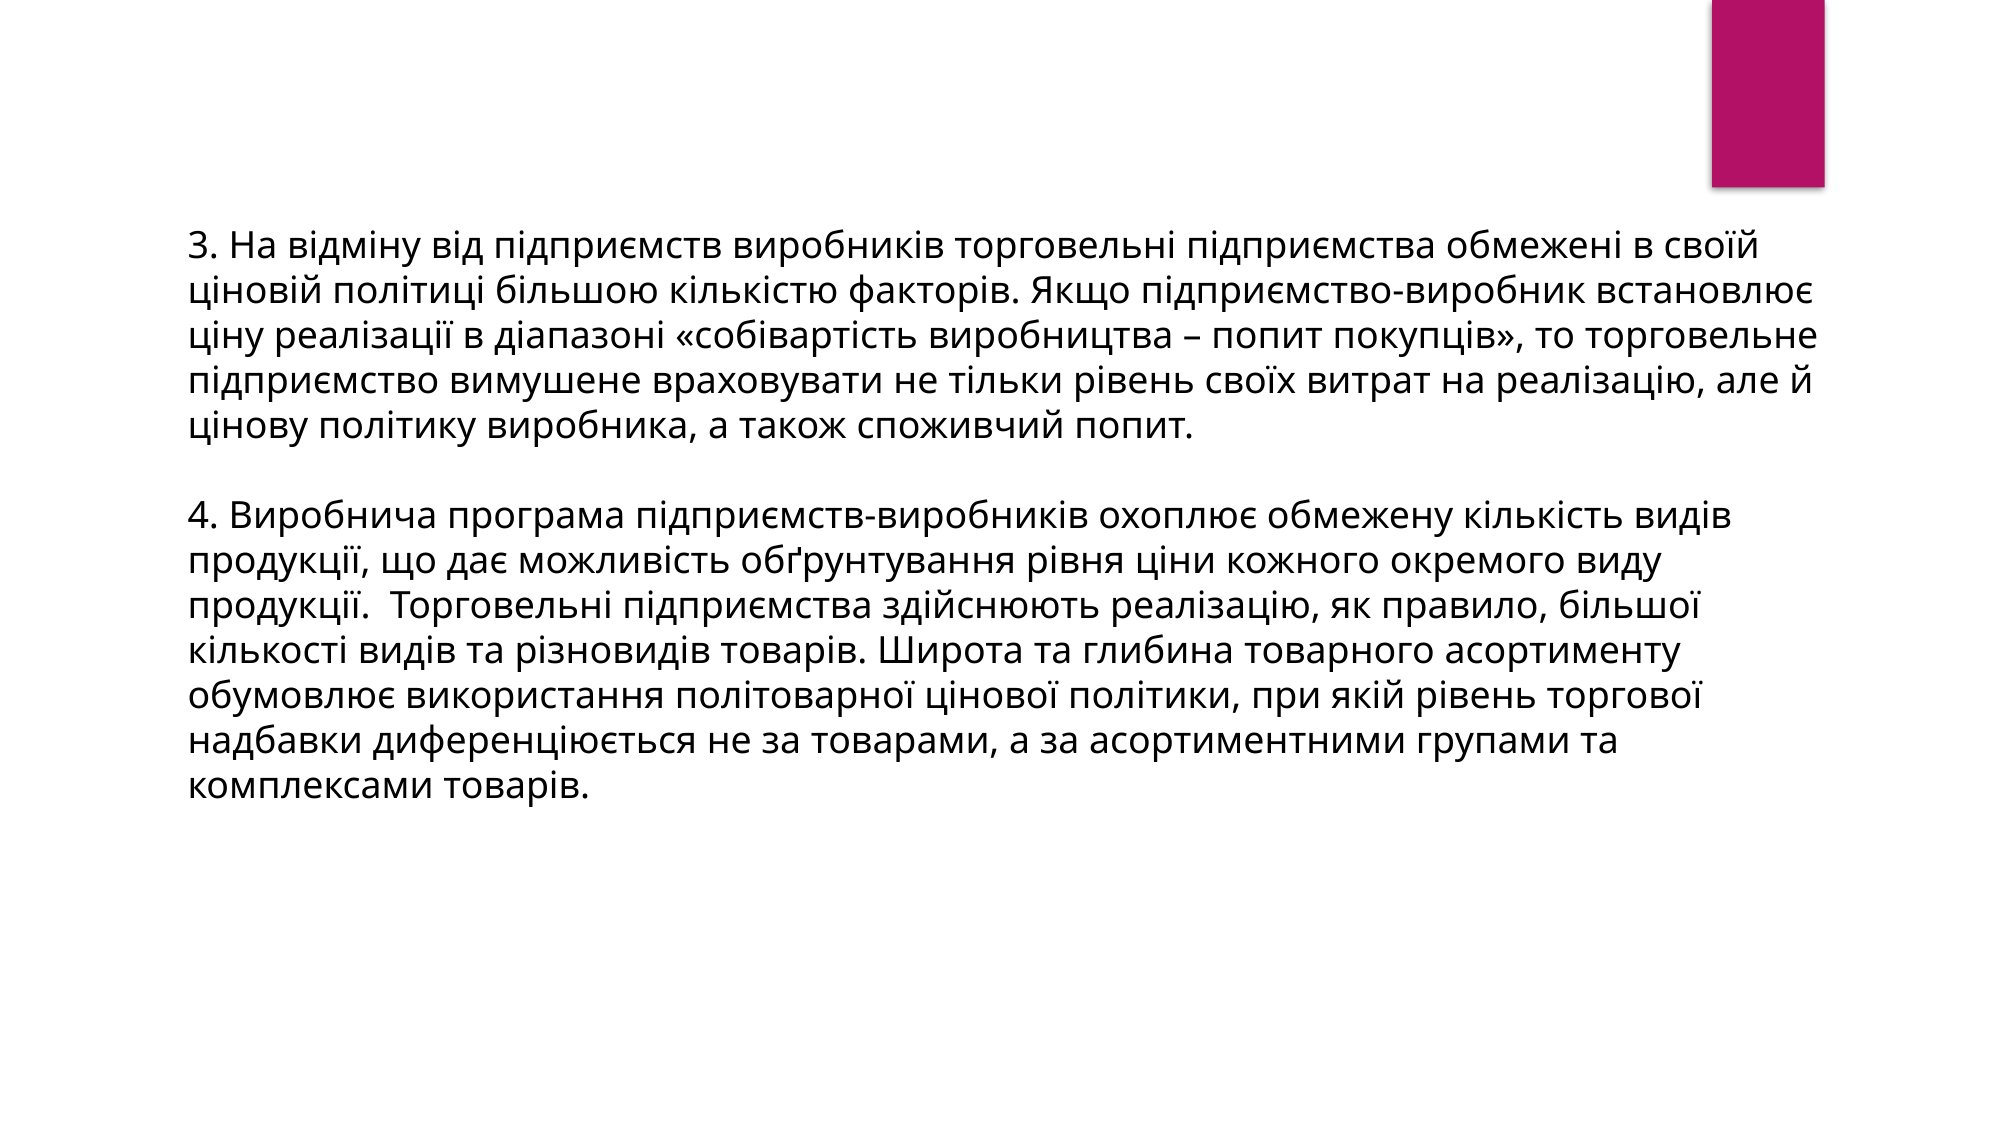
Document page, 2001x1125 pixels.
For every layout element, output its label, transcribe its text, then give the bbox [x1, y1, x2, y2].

text_box 3. На відміну від підприємств виробників торговельні підприємства обмежені в своїй ціновій політиці більшою кількістю факторів. Якщо підприємство-виробник встановлює ціну реалізації в діапазоні «собівартість виробництва – попит покупців», то торговельне підприємство вимушене враховувати не тільки рівень своїх витрат на реалізацію, але й цінову політику виробника, а також споживчий попит. 4. Виробнича програма підприємств-виробників охоплює обмежену кількість видів продукції, що дає можливість обґрунтування рівня ціни кожного окремого виду продукції. Торговельні підприємства здійснюють реалізацію, як правило, більшої кількості видів та різновидів товарів. Широта та глибина товарного асортименту обумовлює використання політоварної цінової політики, при якій рівень торгової надбавки диференціюється не за товарами, а за асортиментними групами та комплексами товарів. [172, 214, 1850, 859]
